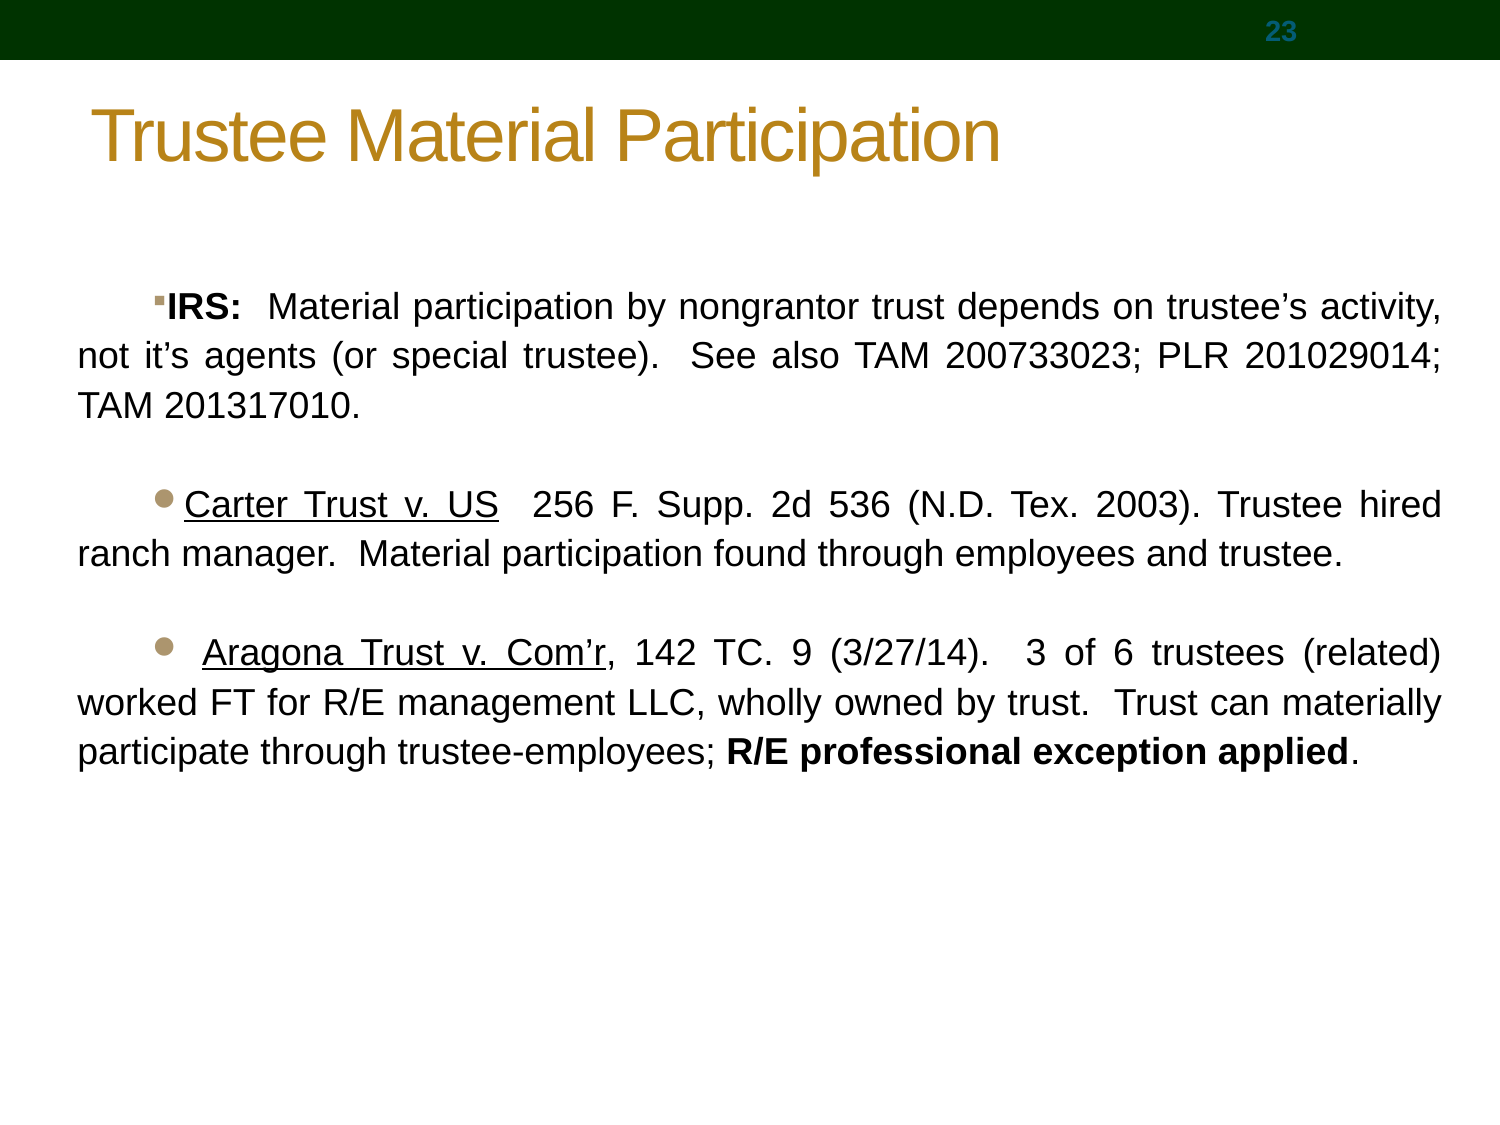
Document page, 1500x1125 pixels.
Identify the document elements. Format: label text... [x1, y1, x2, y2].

slide_number 23 [1250, 3, 1425, 57]
title Trustee Material Participation [75, 50, 1425, 213]
list IRS: Material participation by nongrantor trust depends on trustee’s activity, not it’s agents (or special trustee). See also TAM 200733023; PLR 201029014; TAM 201317010. Carter Trust v. US 256 F. Supp. 2d 536 (N.D. Tex. 2003). Trustee hired ranch manager. Material participation found through employees and trustee. Aragona Trust v. Com’r, 142 TC. 9 (3/27/14). 3 of 6 trustees (related) worked FT for R/E management LLC, wholly owned by trust. Trust can materially participate through trustee-employees; R/E professional exception applied. [62, 224, 1458, 988]
